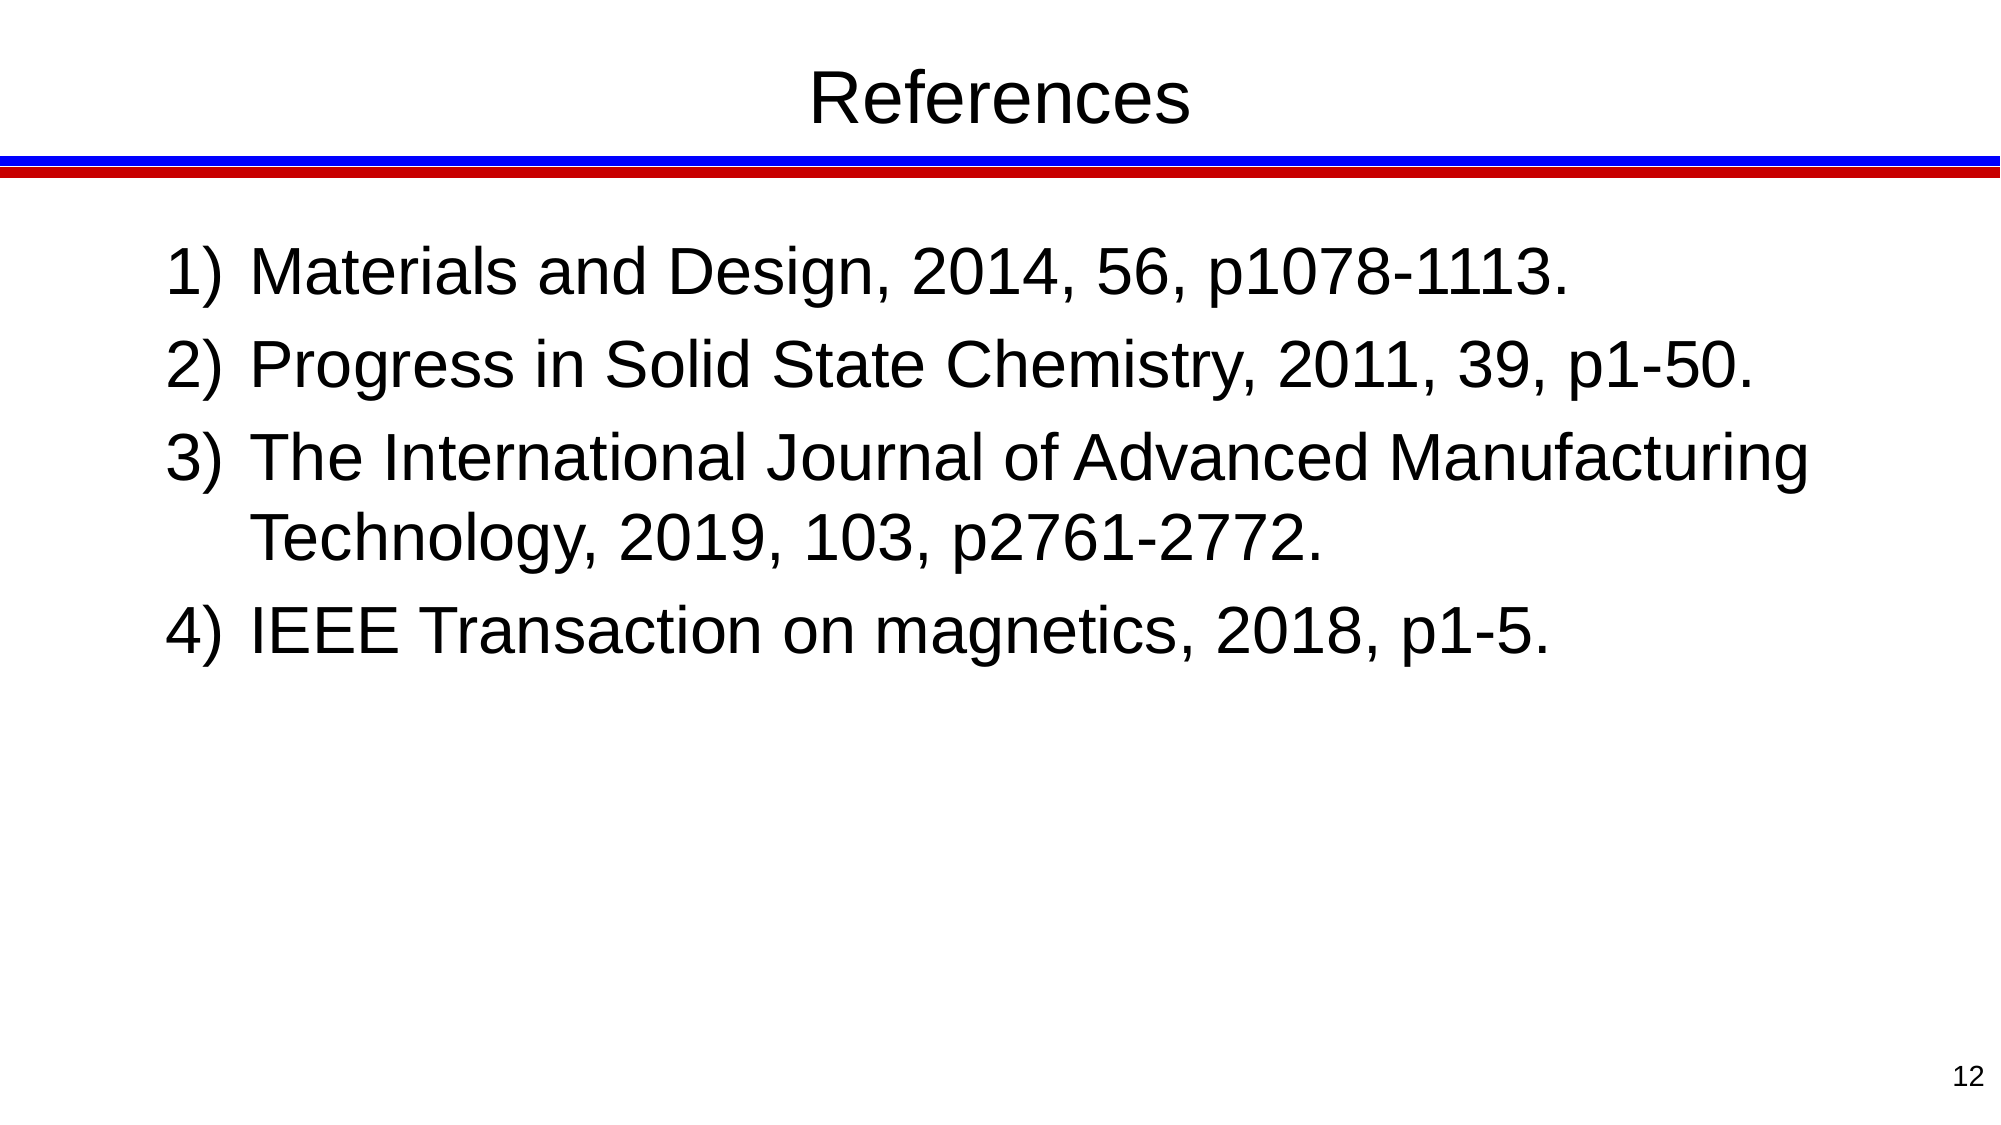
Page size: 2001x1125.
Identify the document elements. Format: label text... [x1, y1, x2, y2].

title References [150, 0, 1850, 188]
slide_number 12 [1848, 1048, 2000, 1125]
list Materials and Design, 2014, 56, p1078-1113. Progress in Solid State Chemistry, 2011, 39, p1-50. The International Journal of Advanced Manufacturing Technology, 2019, 103, p2761-2772. IEEE Transaction on magnetics, 2018, p1-5. [150, 219, 1886, 1012]
